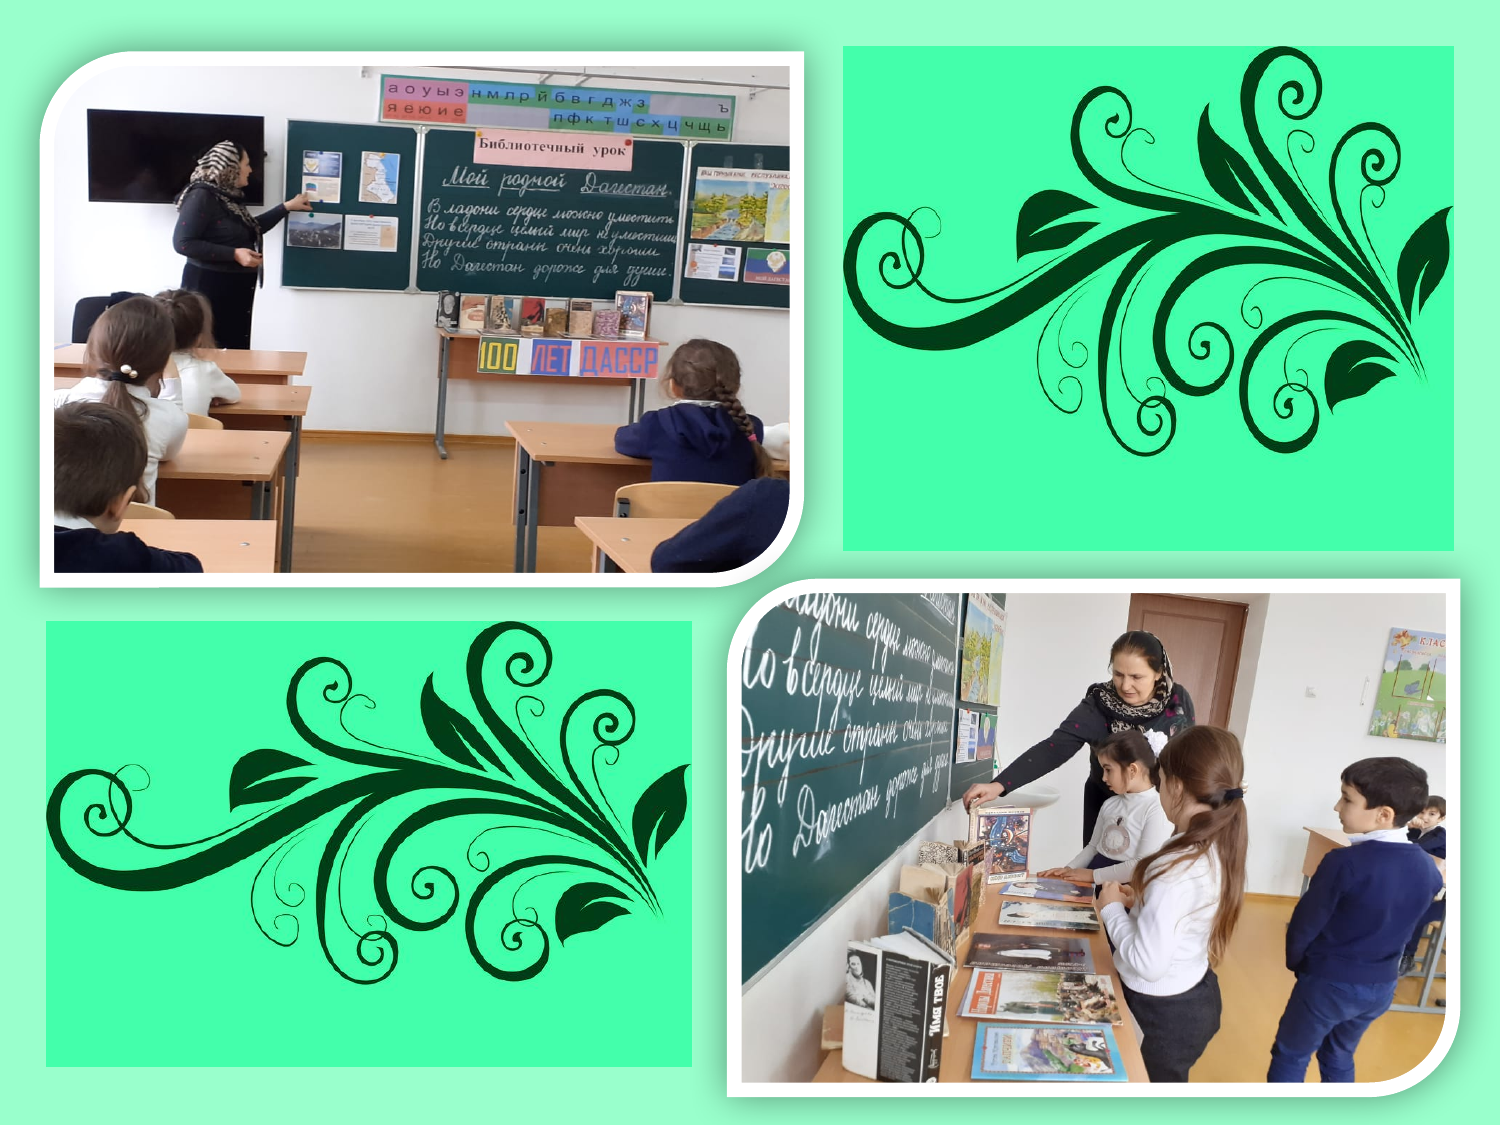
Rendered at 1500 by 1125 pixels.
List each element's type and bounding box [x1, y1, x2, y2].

picture [46, 58, 798, 581]
picture [46, 620, 692, 1067]
picture [733, 585, 1454, 1091]
picture [843, 46, 1454, 552]
